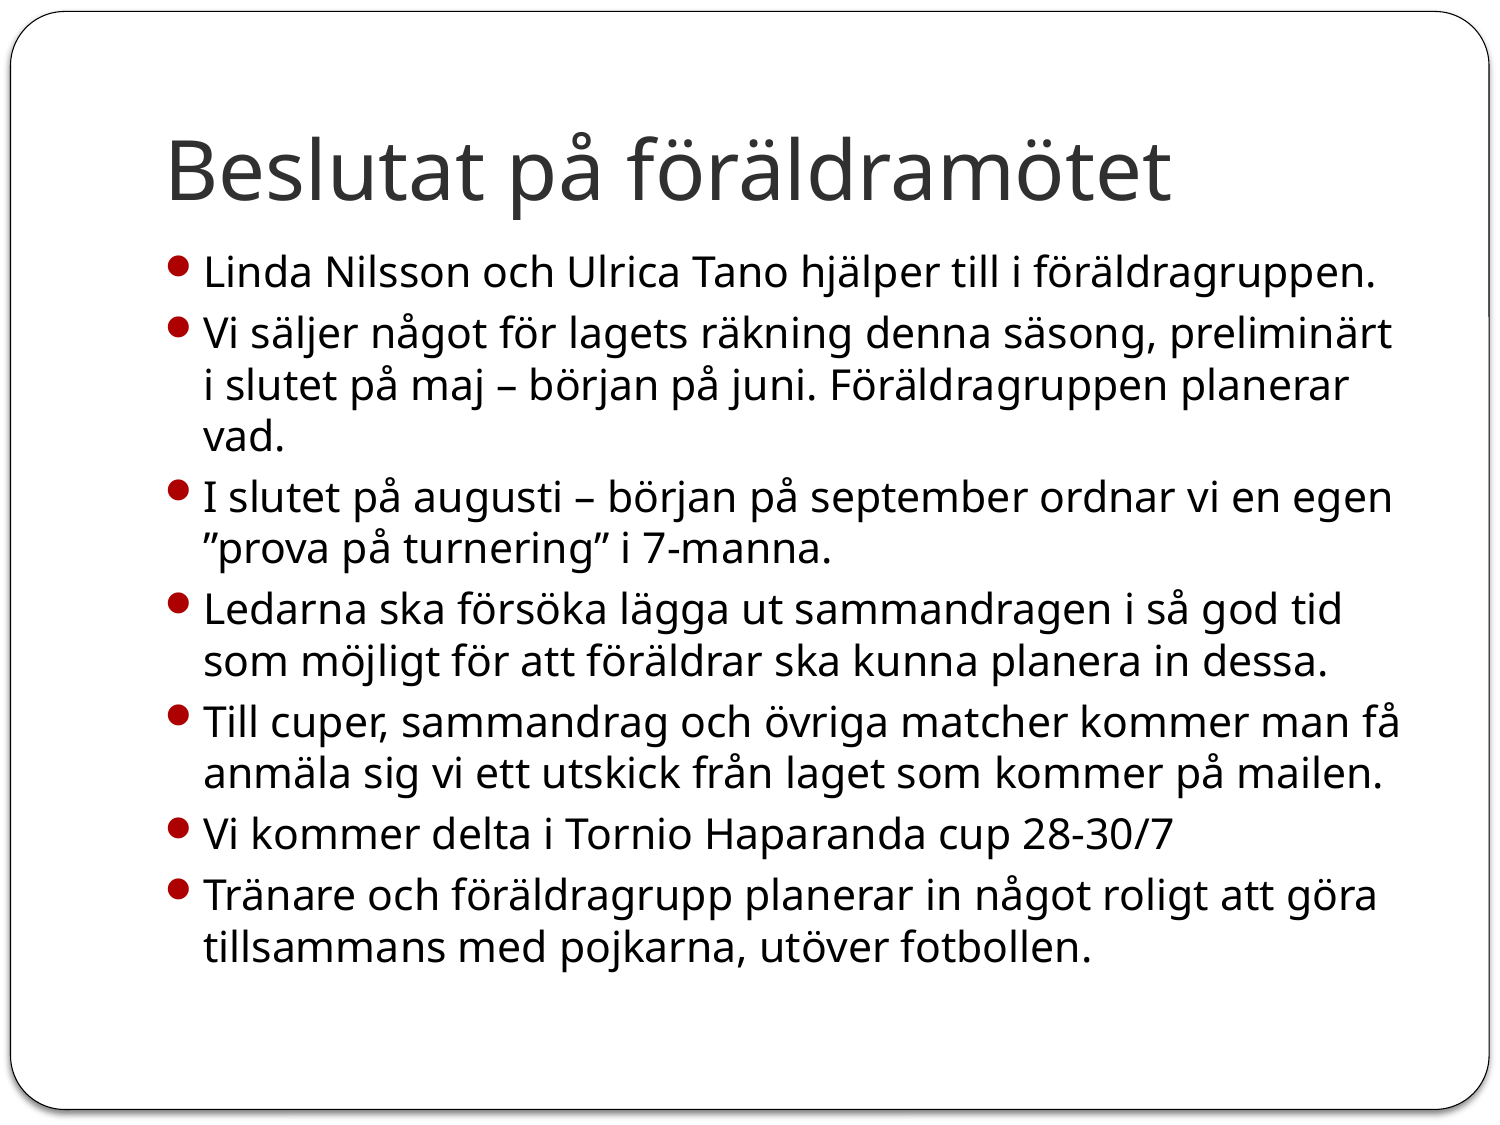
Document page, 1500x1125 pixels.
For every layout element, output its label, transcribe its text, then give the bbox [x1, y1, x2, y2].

title Beslutat på föräldramötet [150, 45, 1425, 233]
list Linda Nilsson och Ulrica Tano hjälper till i föräldragruppen. Vi säljer något för lagets räkning denna säsong, preliminärt i slutet på maj – början på juni. Föräldragruppen planerar vad. I slutet på augusti – början på september ordnar vi en egen ”prova på turnering” i 7-manna. Ledarna ska försöka lägga ut sammandragen i så god tid som möjligt för att föräldrar ska kunna planera in dessa. Till cuper, sammandrag och övriga matcher kommer man få anmäla sig vi ett utskick från laget som kommer på mailen. Vi kommer delta i Tornio Haparanda cup 28-30/7 Tränare och föräldragrupp planerar in något roligt att göra tillsammans med pojkarna, utöver fotbollen. [150, 237, 1425, 988]
